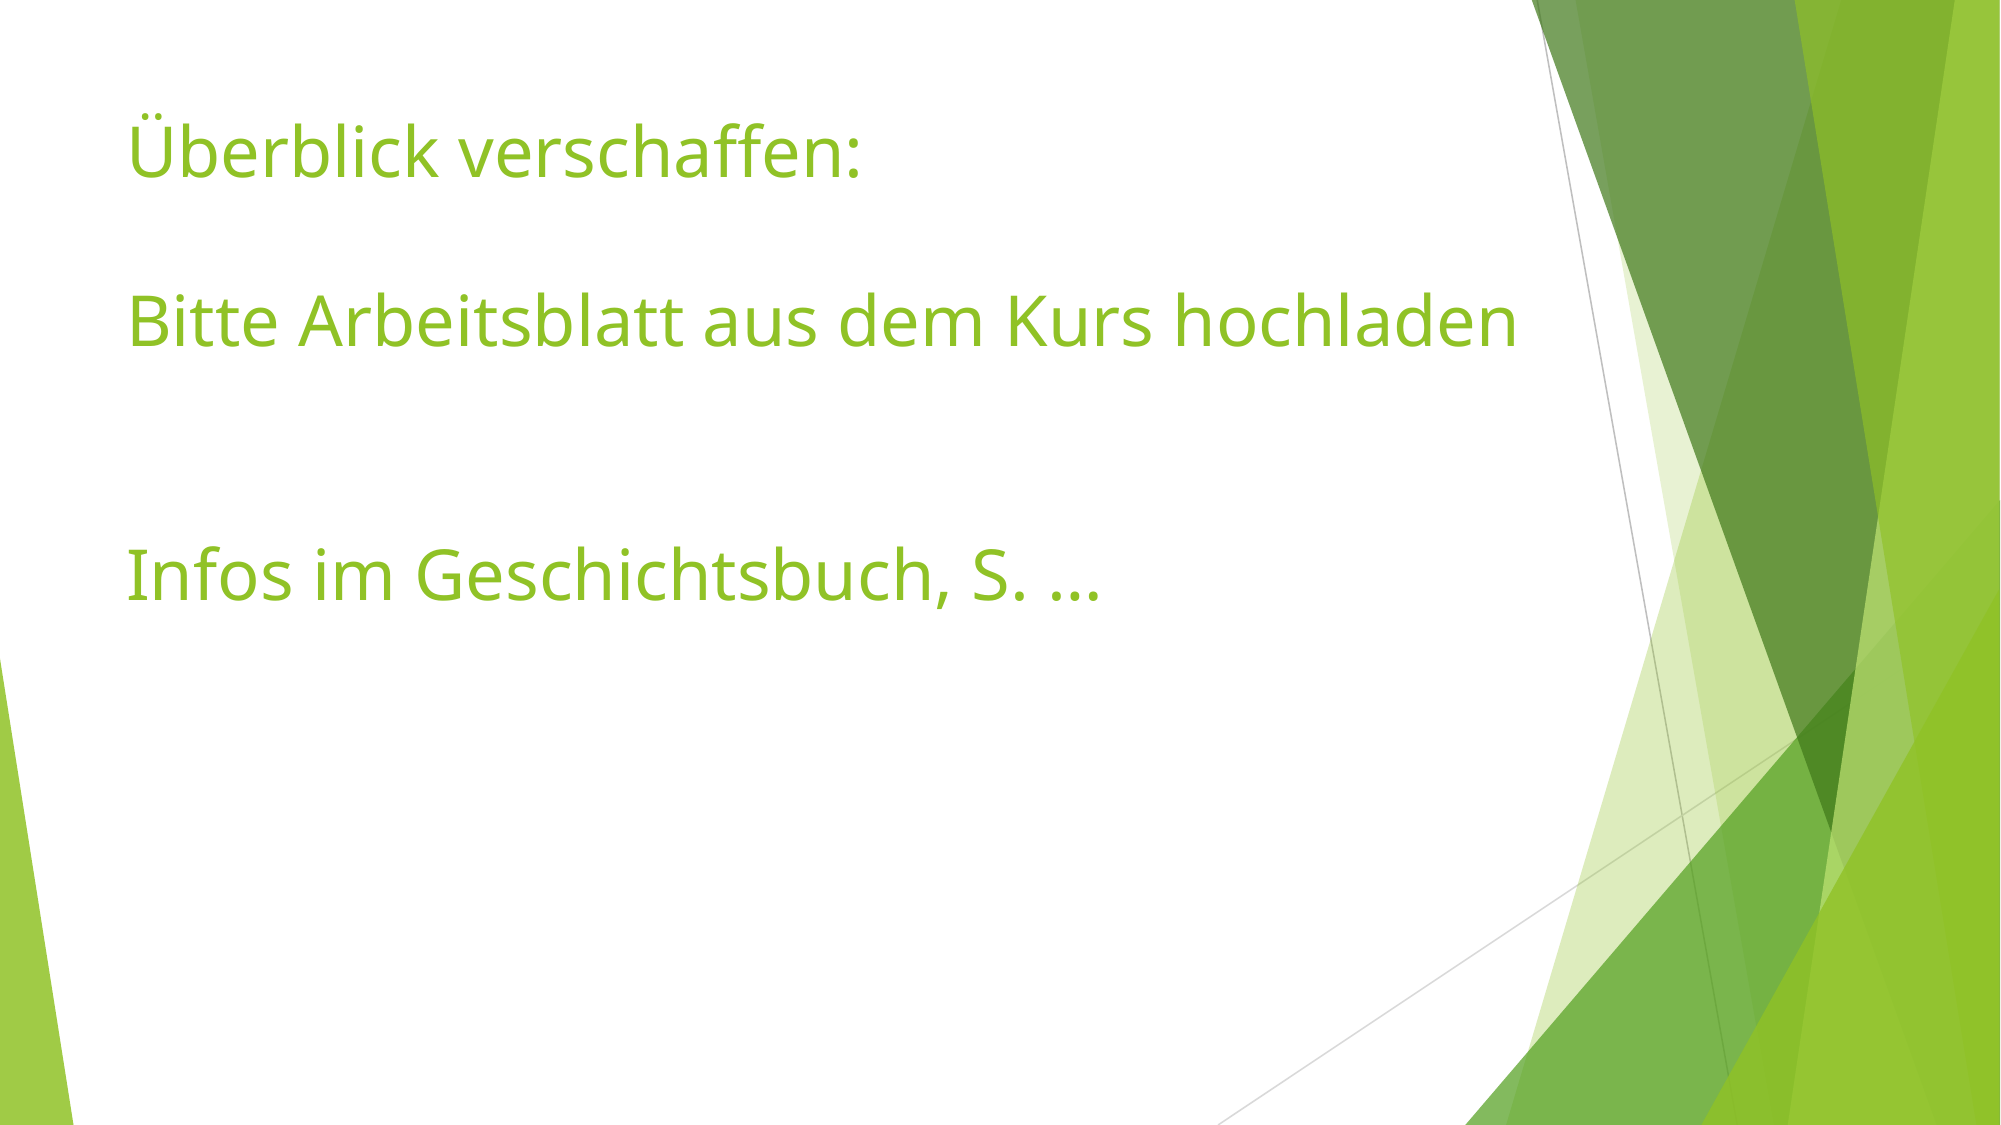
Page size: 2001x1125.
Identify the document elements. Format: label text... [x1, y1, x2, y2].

title Überblick verschaffen: Bitte Arbeitsblatt aus dem Kurs hochladen Infos im Geschichtsbuch, S. … [111, 99, 1745, 879]
